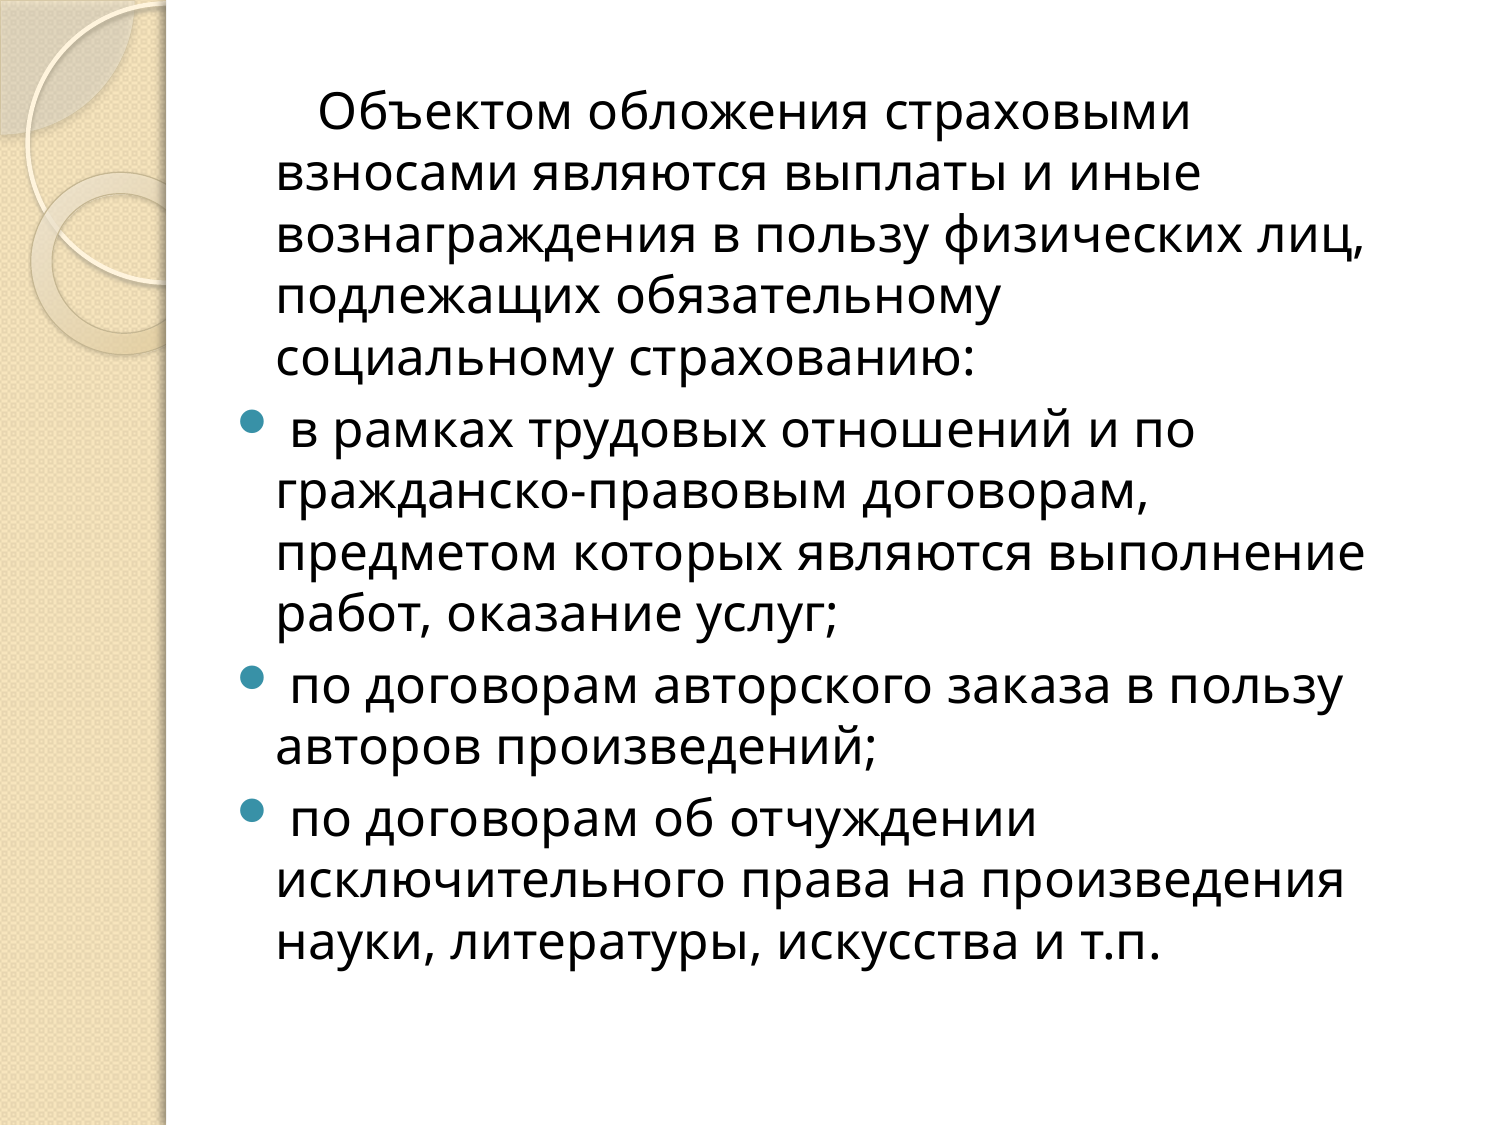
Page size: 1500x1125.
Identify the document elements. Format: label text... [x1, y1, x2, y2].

list Объектом обложения страховыми взносами являются выплаты и иные вознаграждения в пользу физических лиц, подлежащих обязательному социальному страхованию: в рамках трудовых отношений и по гражданско-правовым договорам, предметом которых являются выполнение работ, оказание услуг; по договорам авторского заказа в пользу авторов произведений; по договорам об отчуждении исключительного права на произведения науки, литературы, искусства и т.п. [210, 70, 1441, 1125]
